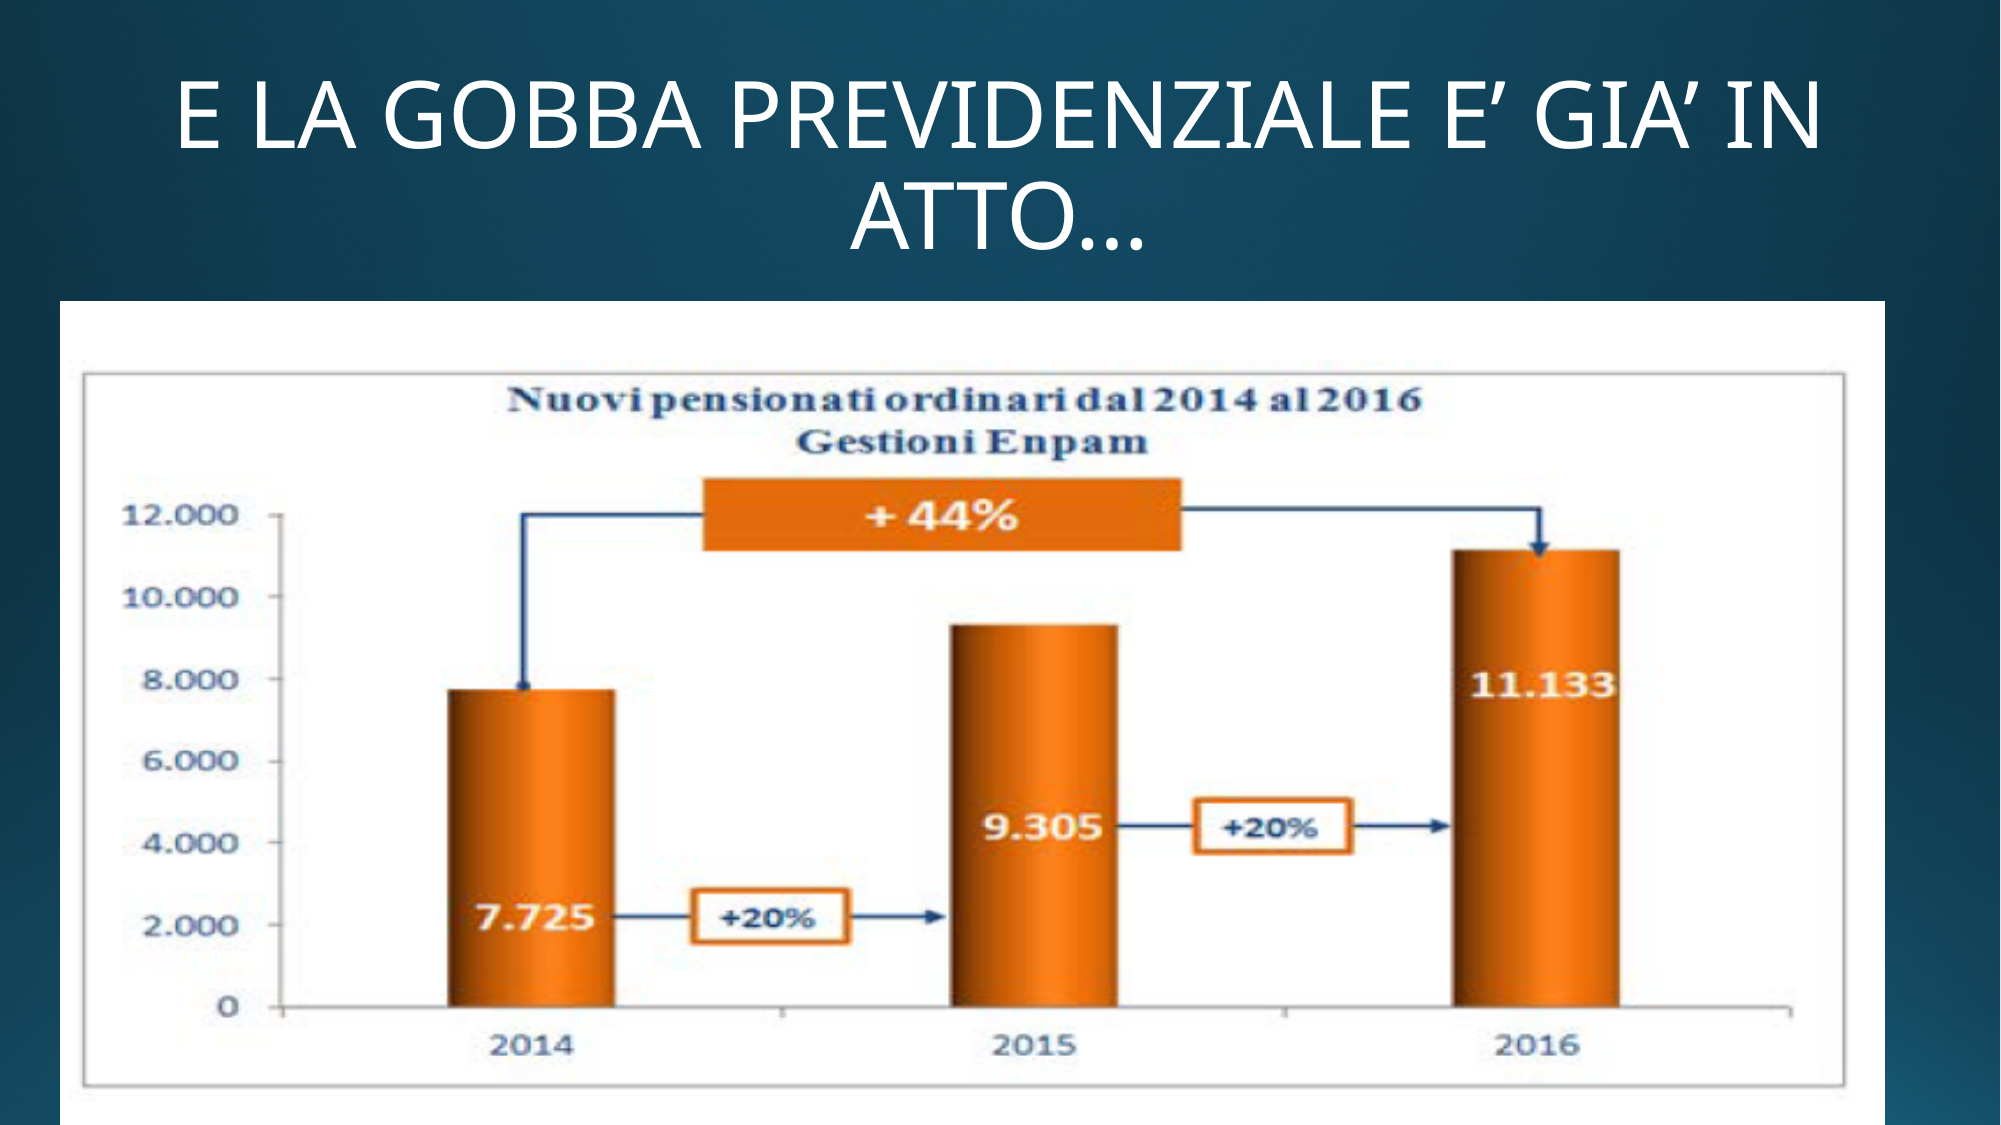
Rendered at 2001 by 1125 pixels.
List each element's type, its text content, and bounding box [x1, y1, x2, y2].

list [60, 301, 1885, 1125]
picture [0, 0, 2001, 1125]
title E LA GOBBA PREVIDENZIALE E’ GIA’ IN ATTO… [137, 59, 1863, 278]
